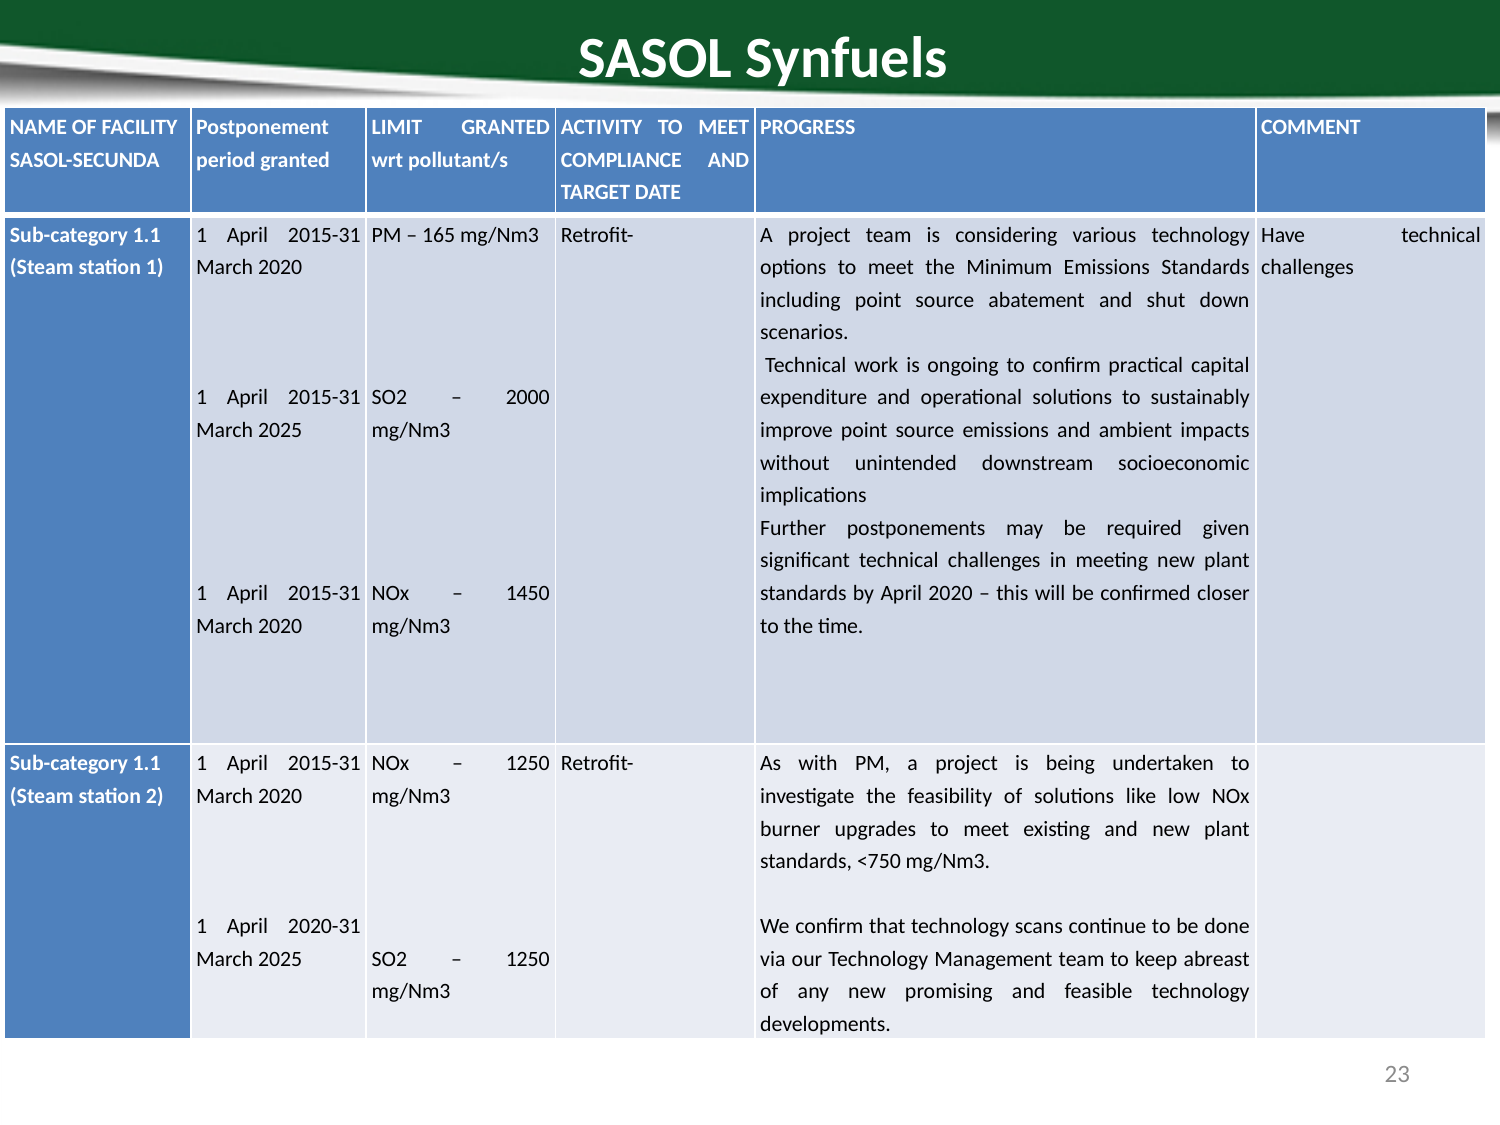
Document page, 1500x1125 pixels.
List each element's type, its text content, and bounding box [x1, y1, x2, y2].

table_cell 1 April 2015-31 March 2020 1 April 2015-31 March 2025 1 April 2015-31 March 2020 [192, 218, 365, 743]
table_cell As with PM, a project is being undertaken to investigate the feasibility of solutions like low NOx burner upgrades to meet existing and new plant standards, <750 mg/Nm3. We confirm that technology scans continue to be done via our Technology Management team to keep abreast of any new promising and feasible technology developments. [756, 745, 1255, 1038]
table_cell Sub-category 1.1 (Steam station 1) [5, 218, 190, 743]
table_cell 1 April 2015-31 March 2020 1 April 2020-31 March 2025 [192, 745, 365, 1038]
table_cell A project team is considering various technology options to meet the Minimum Emissions Standards including point source abatement and shut down scenarios. Technical work is ongoing to confirm practical capital expenditure and operational solutions to sustainably improve point source emissions and ambient impacts without unintended downstream socioeconomic implications Further postponements may be required given significant technical challenges in meeting new plant standards by April 2020 – this will be confirmed closer to the time. [756, 218, 1255, 743]
picture [0, 0, 1500, 1125]
table_header NAME OF FACILITY SASOL-SECUNDA [5, 108, 190, 212]
title SASOL Synfuels [44, 0, 1483, 107]
table_cell Retrofit- [556, 218, 754, 743]
table_header COMMENT [1257, 108, 1485, 212]
slide_number 23 [1074, 1042, 1425, 1103]
table_cell Have technical challenges [1257, 218, 1485, 743]
table_cell Retrofit- [556, 745, 754, 1038]
table_cell Sub-category 1.1 (Steam station 2) [5, 745, 190, 1038]
table_header LIMIT GRANTED wrt pollutant/s [367, 108, 555, 212]
table_header PROGRESS [756, 108, 1255, 212]
table_header Postponement period granted [192, 108, 365, 212]
table_header ACTIVITY TO MEET COMPLIANCE AND TARGET DATE [556, 108, 754, 212]
table_cell PM – 165 mg/Nm3 SO2 – 2000 mg/Nm3 NOx – 1450 mg/Nm3 [367, 218, 555, 743]
table_cell [1257, 745, 1485, 1038]
table_cell NOx – 1250 mg/Nm3 SO2 – 1250 mg/Nm3 [367, 745, 555, 1038]
